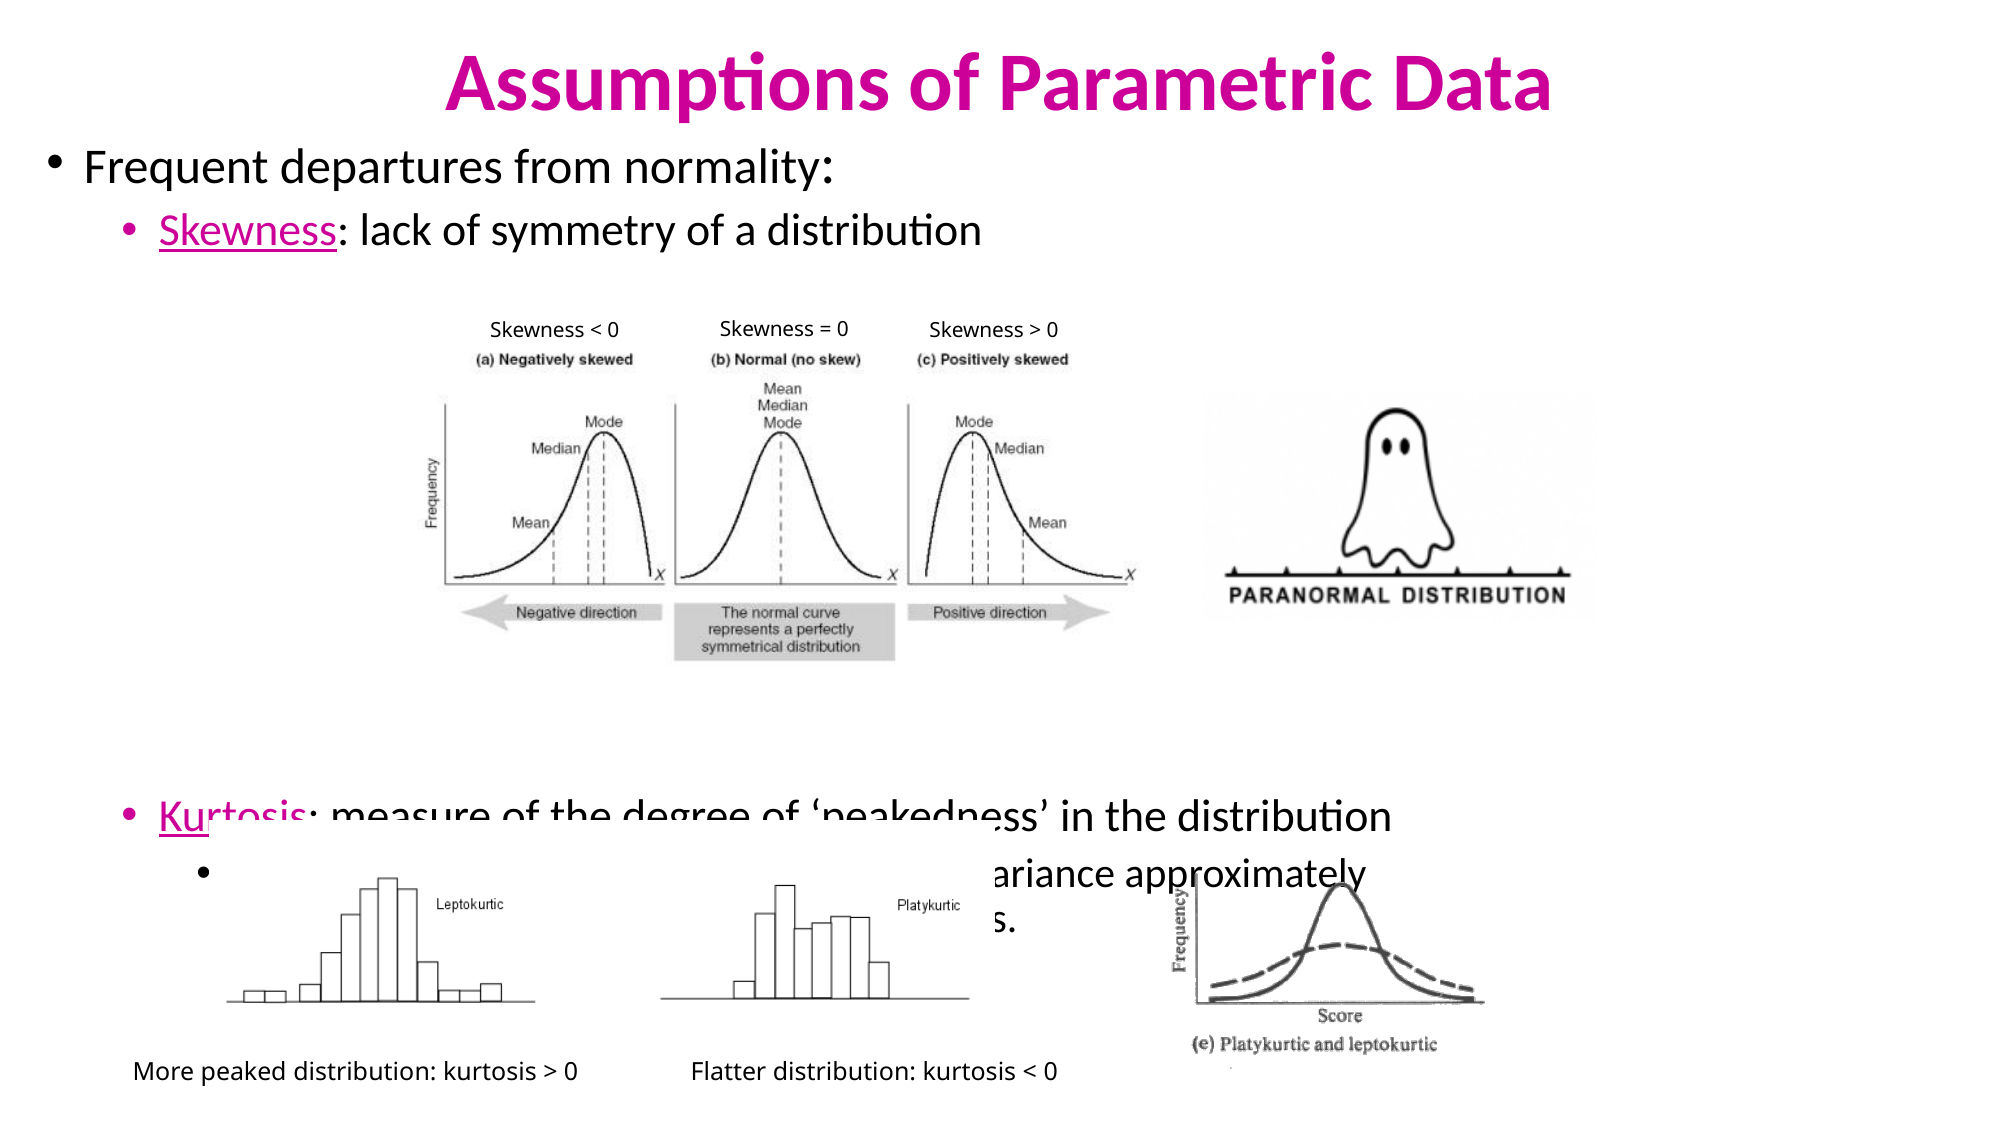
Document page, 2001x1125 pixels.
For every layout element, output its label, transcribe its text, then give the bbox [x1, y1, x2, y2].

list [1151, 869, 1501, 1078]
text_box Assumptions of Parametric Data [324, 7, 1675, 147]
list Frequent departures from normality: Skewness: lack of symmetry of a distribution Kurtosis: measure of the degree of ‘peakedness’ in the distribution The two distributions below have the same variance approximately the same skew, but differ markedly in kurtosis. [31, 125, 1438, 946]
picture [209, 820, 995, 1048]
text_box More peaked distribution: kurtosis > 0 [117, 1047, 594, 1093]
text_box Flatter distribution: kurtosis < 0 [675, 1047, 1074, 1093]
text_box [403, 307, 1597, 669]
